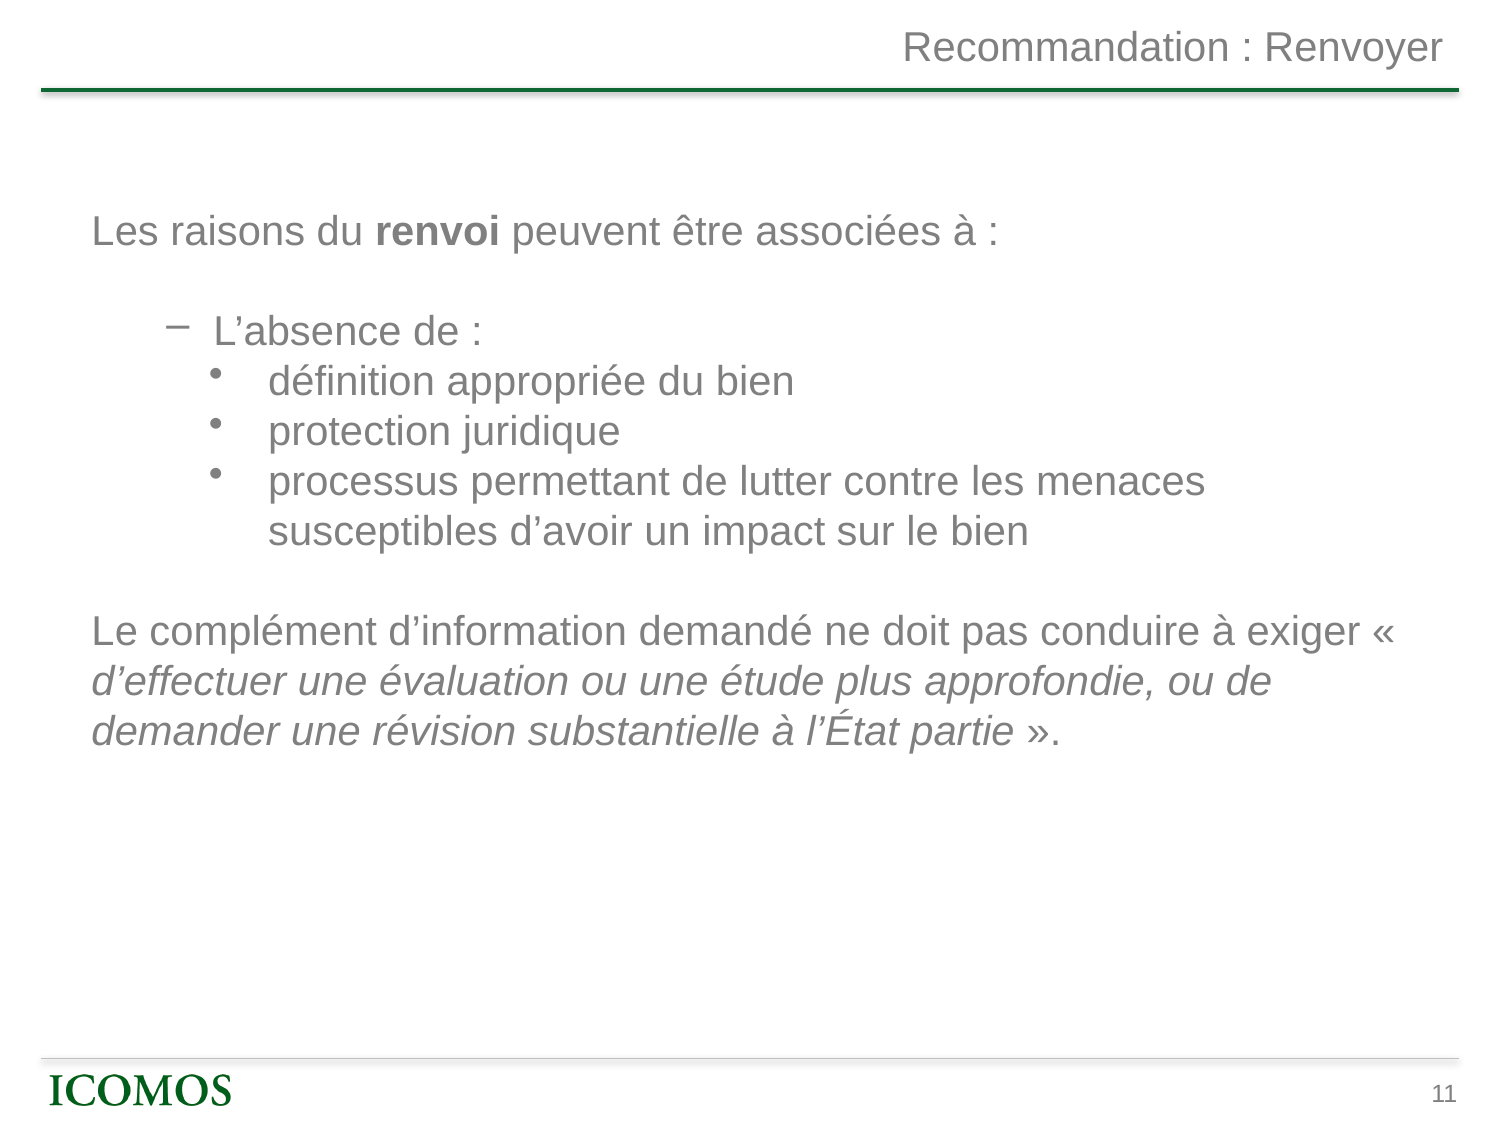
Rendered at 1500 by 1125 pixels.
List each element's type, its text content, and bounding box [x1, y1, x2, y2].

slide_number 11 [1375, 1070, 1473, 1115]
title Recommandation : Renvoyer [40, 0, 1459, 91]
text_box Les raisons du renvoi peuvent être associées à : L’absence de : définition appropriée du bien protection juridique processus permettant de lutter contre les menaces susceptibles d’avoir un impact sur le bien Le complément d’information demandé ne doit pas conduire à exiger « d’effectuer une évaluation ou une étude plus approfondie, ou de demander une révision substantielle à l’État partie ». [76, 196, 1436, 953]
picture [49, 1074, 231, 1106]
